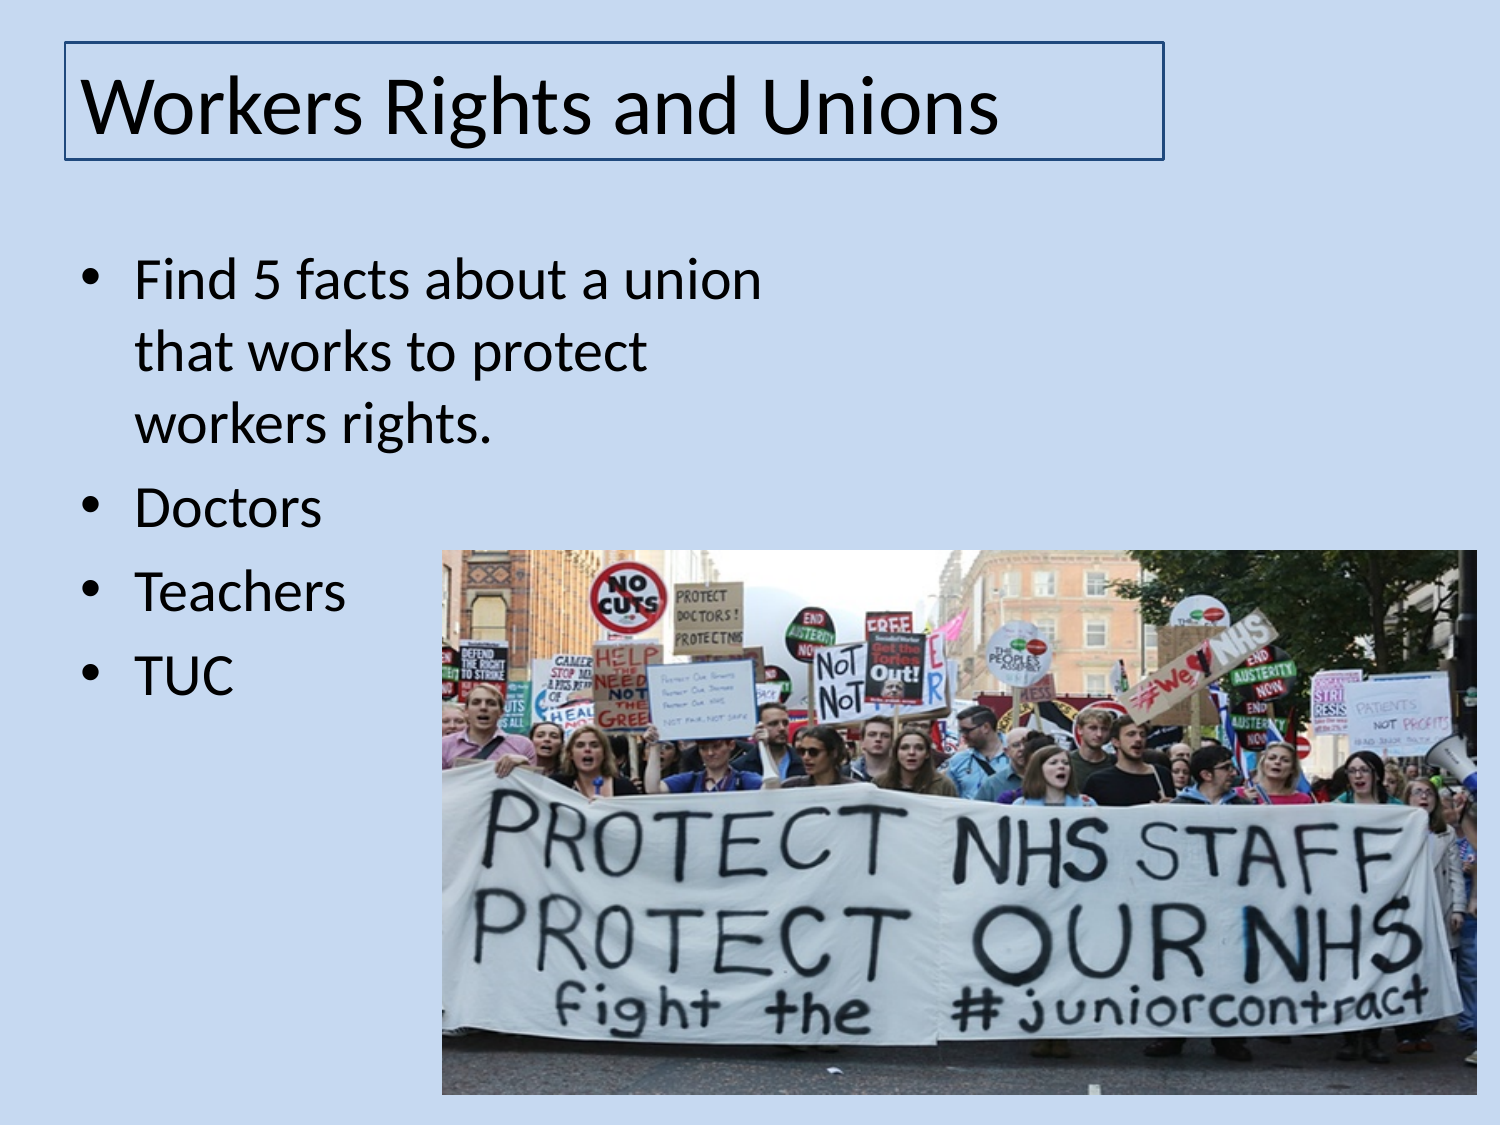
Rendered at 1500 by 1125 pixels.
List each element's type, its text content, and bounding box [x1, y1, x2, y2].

list Find 5 facts about a union that works to protect workers rights. Doctors Teachers TUC [64, 231, 847, 718]
picture [442, 550, 1477, 1095]
title Workers Rights and Unions [64, 42, 1164, 160]
